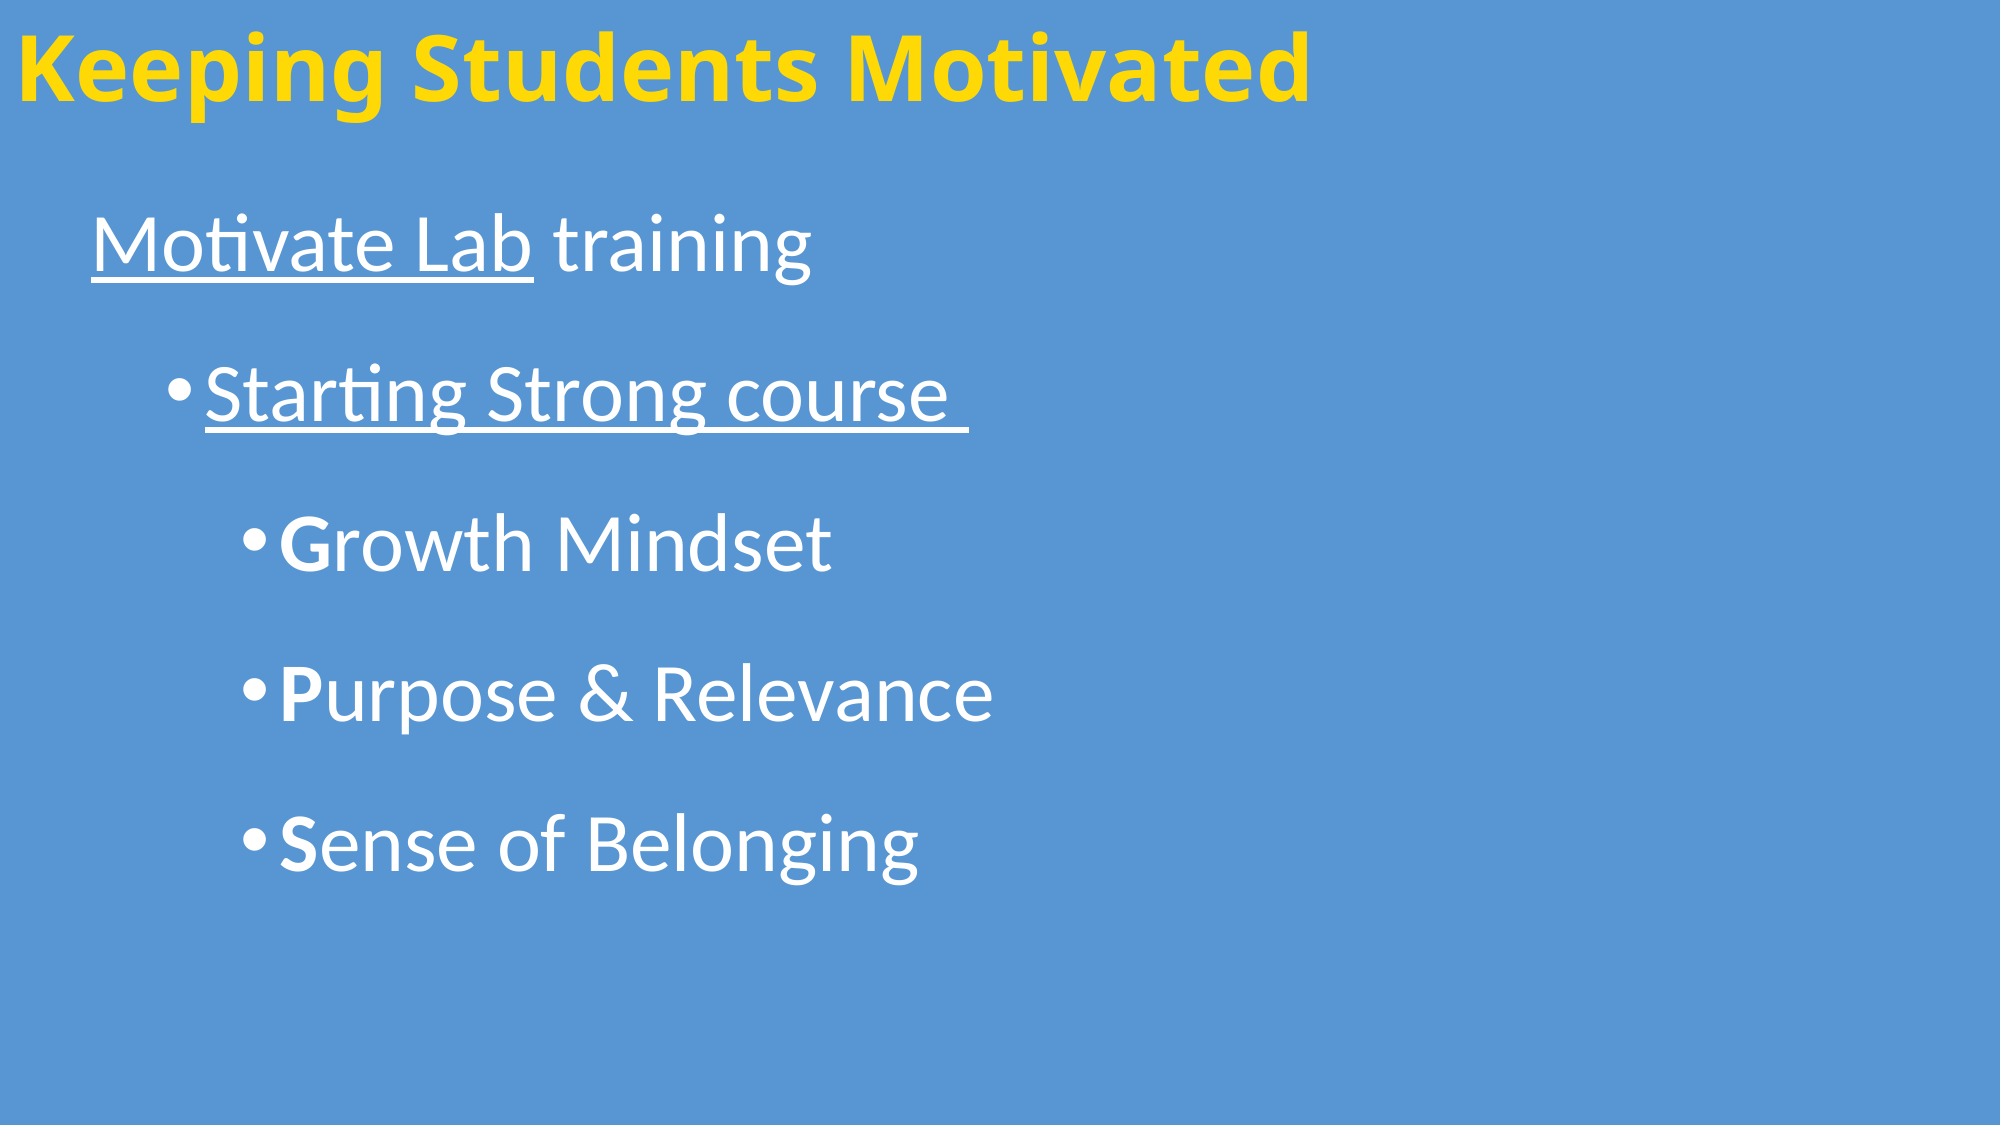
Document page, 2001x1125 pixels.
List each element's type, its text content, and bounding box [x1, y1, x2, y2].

text_box Keeping Students Motivated [0, 3, 1924, 171]
text_box Motivate Lab training Starting Strong course Growth Mindset Purpose & Relevance Sense of Belonging [76, 181, 2000, 896]
